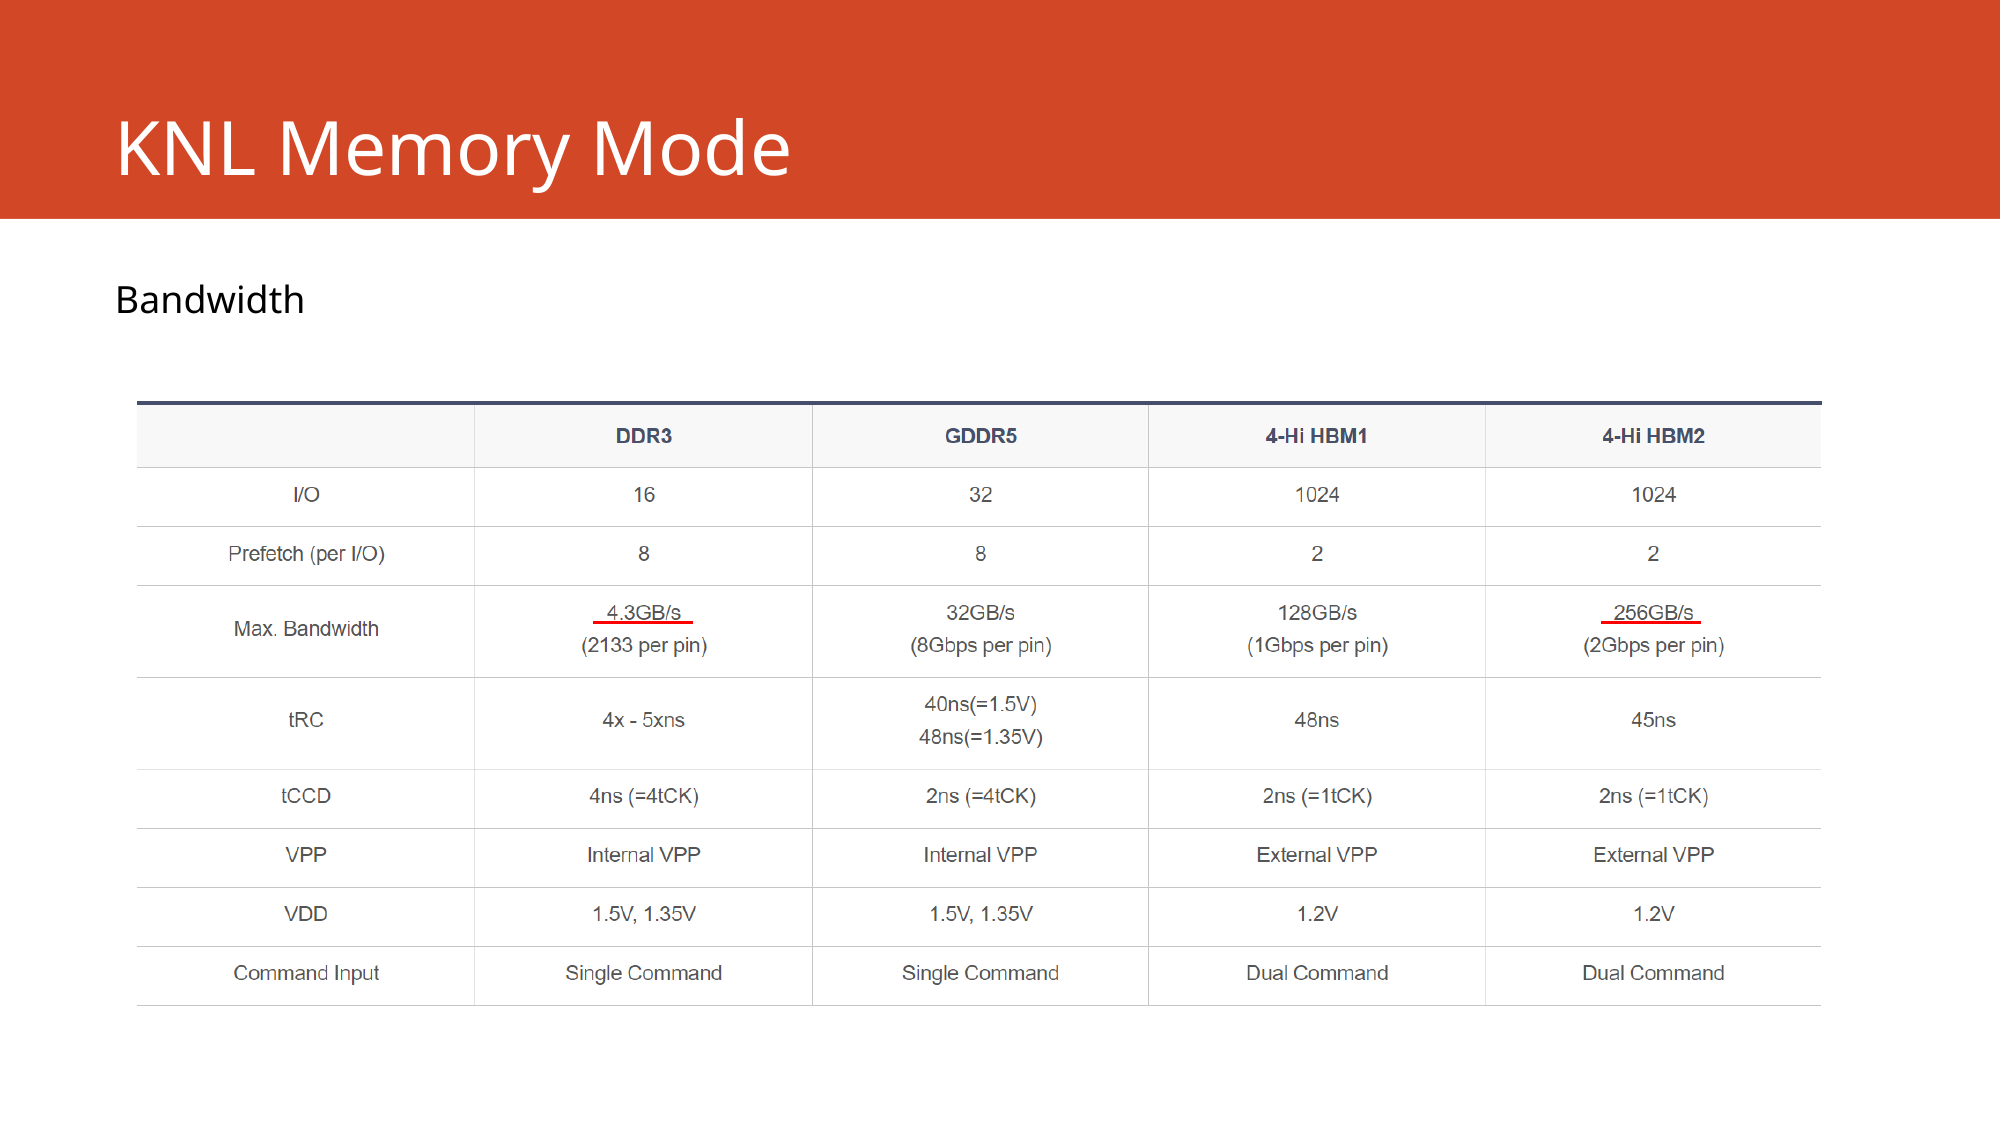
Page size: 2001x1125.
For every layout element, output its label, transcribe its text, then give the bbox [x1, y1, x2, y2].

text_box Bandwidth [100, 268, 321, 328]
picture [135, 398, 1825, 1008]
title KNL Memory Mode [99, 0, 1863, 199]
